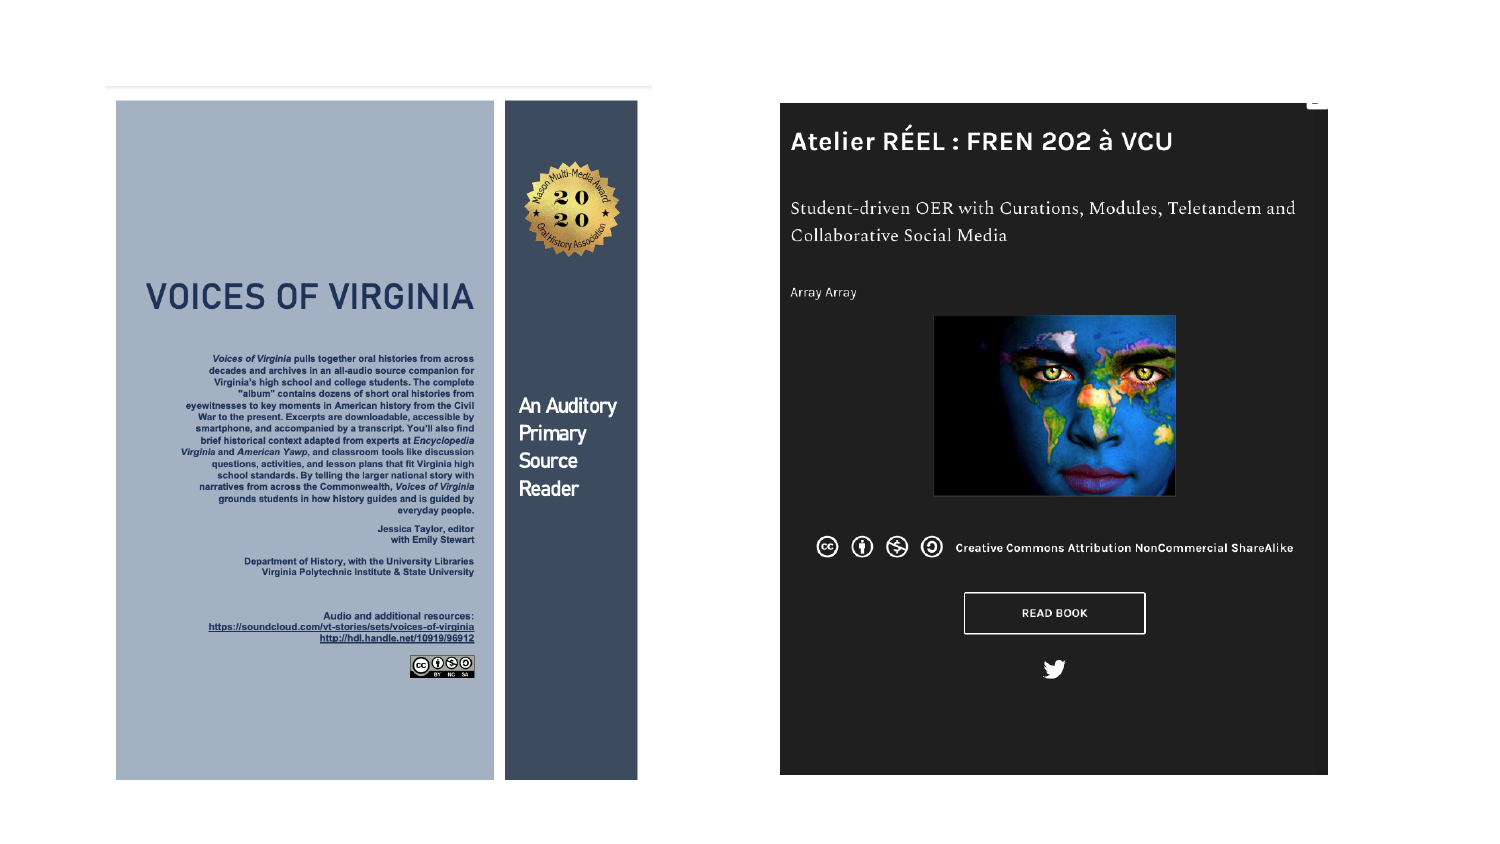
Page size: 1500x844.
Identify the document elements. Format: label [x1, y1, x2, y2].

picture [780, 103, 1328, 776]
picture [106, 86, 652, 793]
